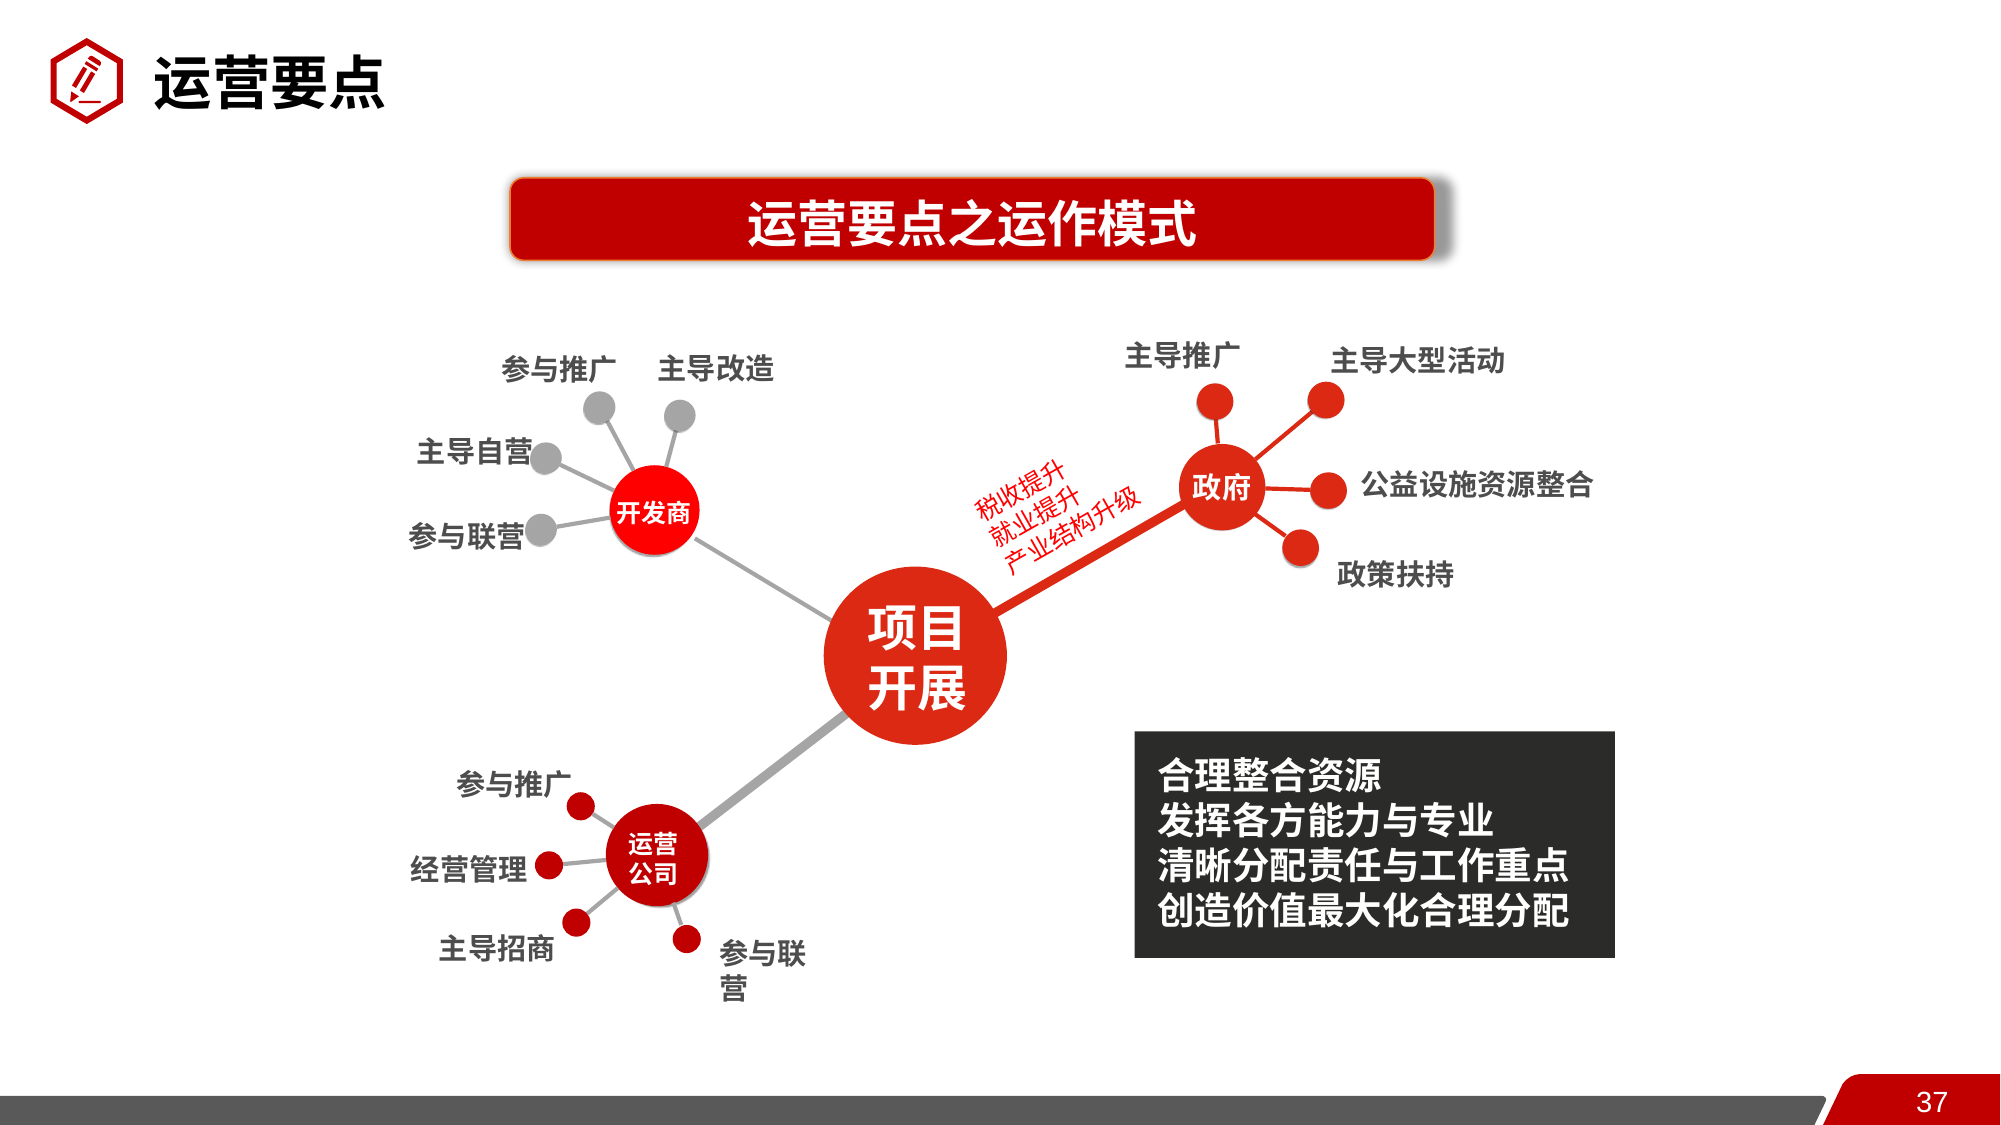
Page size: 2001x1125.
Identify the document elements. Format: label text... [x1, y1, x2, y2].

text_box 创造价值最大化合理分配 [1142, 879, 1596, 940]
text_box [509, 177, 1435, 262]
text_box 合理整合资源 发挥各方能力与专业 清晰分配责任与工作重点 [1142, 744, 1594, 879]
text_box [50, 37, 123, 125]
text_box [964, 330, 1611, 620]
text_box [1134, 731, 1615, 958]
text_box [393, 343, 1007, 1014]
text_box 运营要点 [139, 38, 481, 124]
